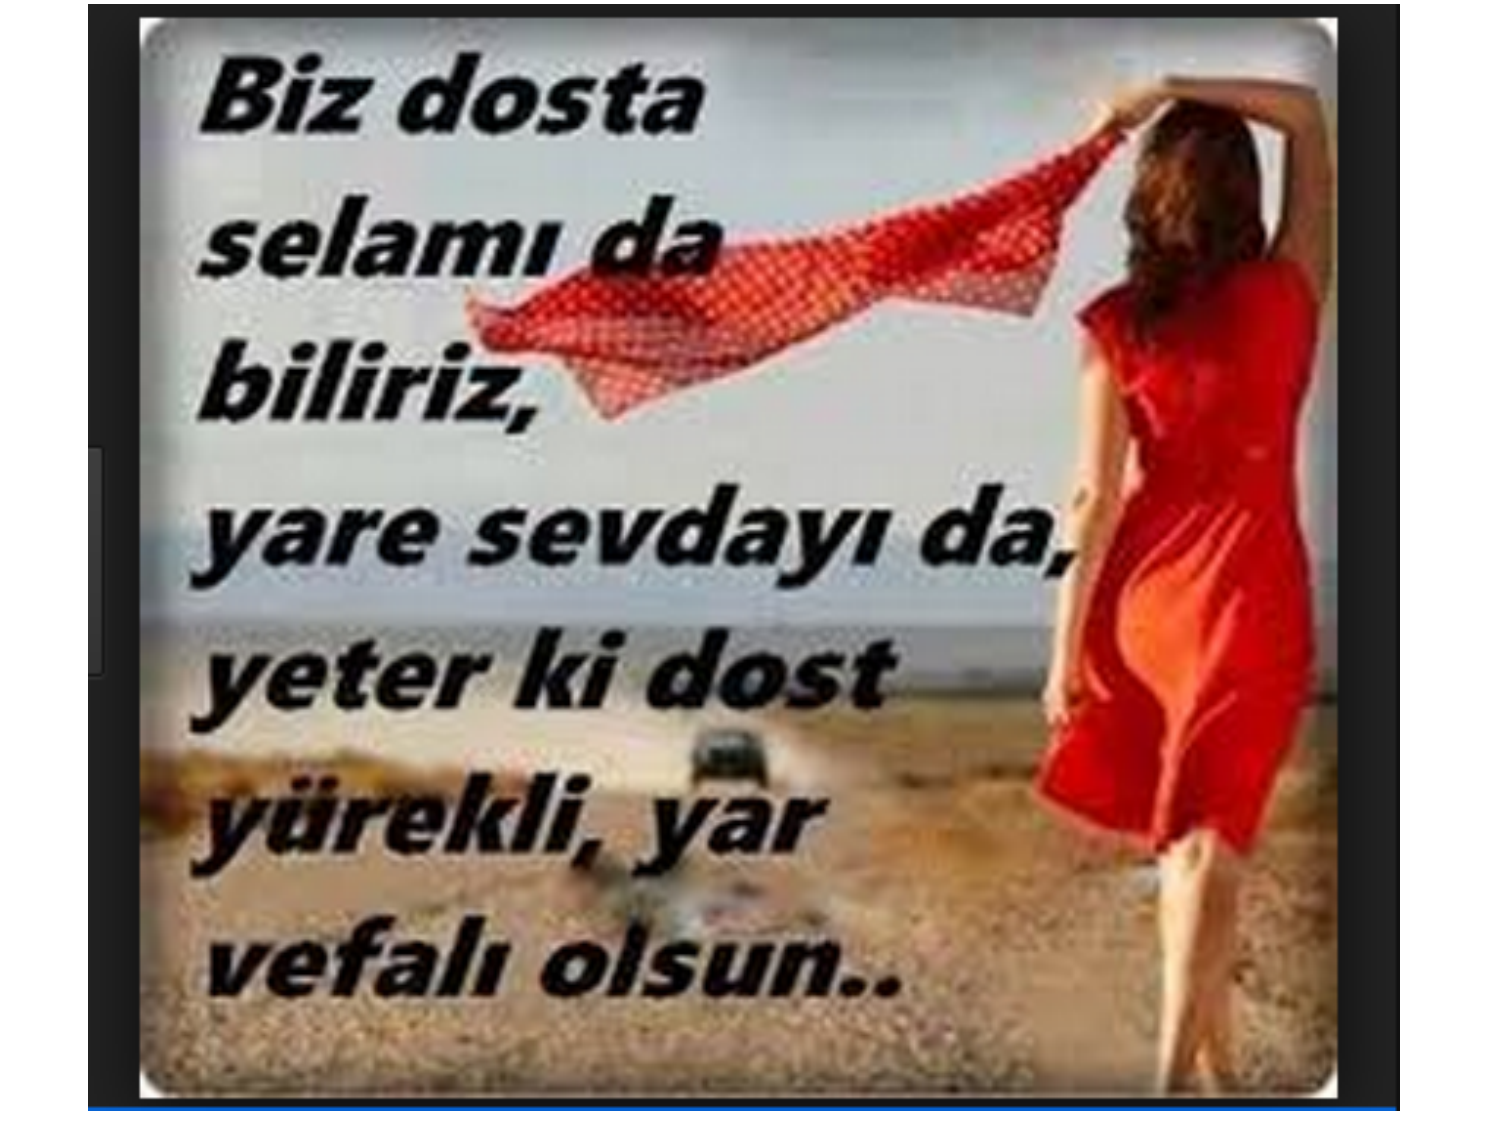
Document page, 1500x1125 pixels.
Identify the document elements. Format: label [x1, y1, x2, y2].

picture [88, 4, 1400, 1111]
